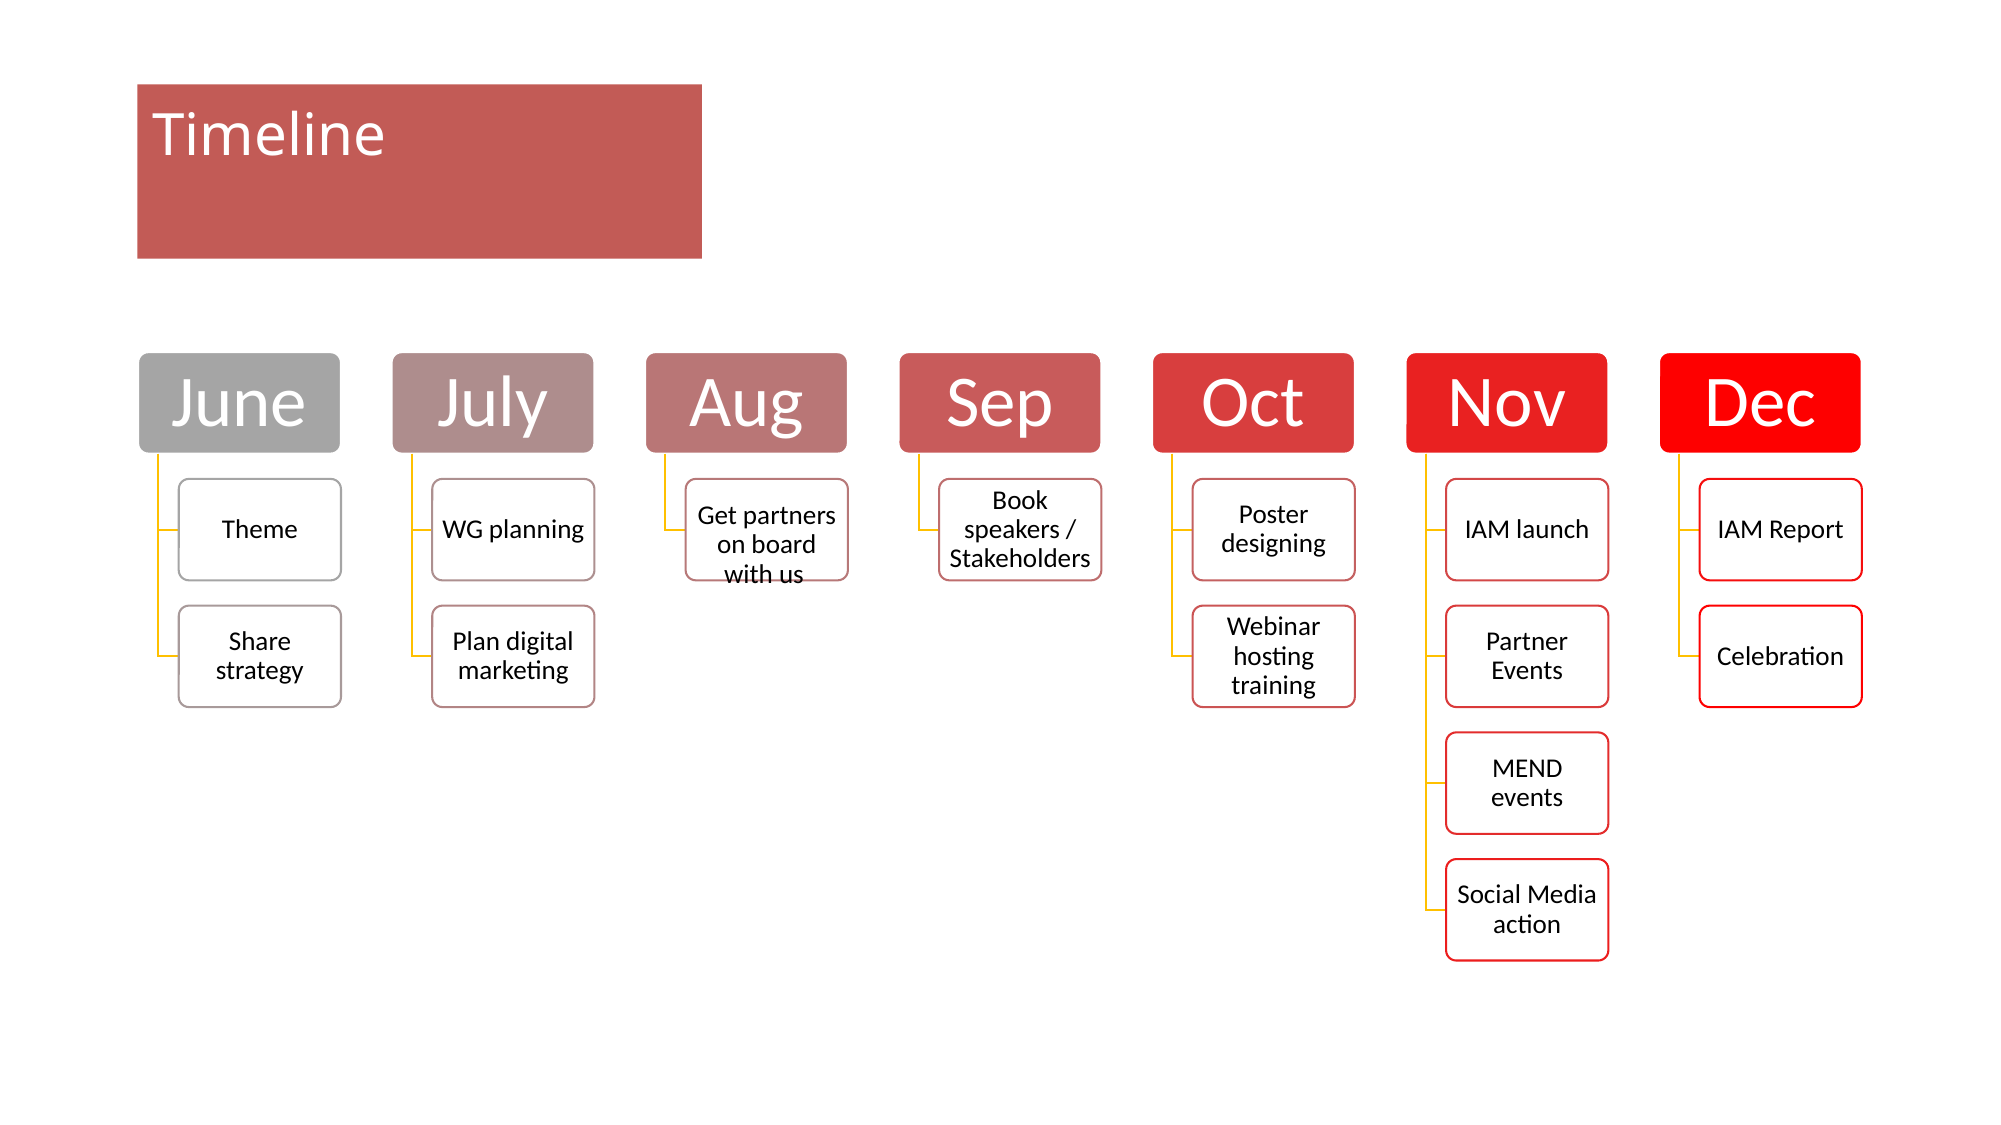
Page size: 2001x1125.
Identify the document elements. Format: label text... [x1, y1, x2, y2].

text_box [137, 351, 1863, 961]
text_box Timeline [137, 84, 702, 259]
